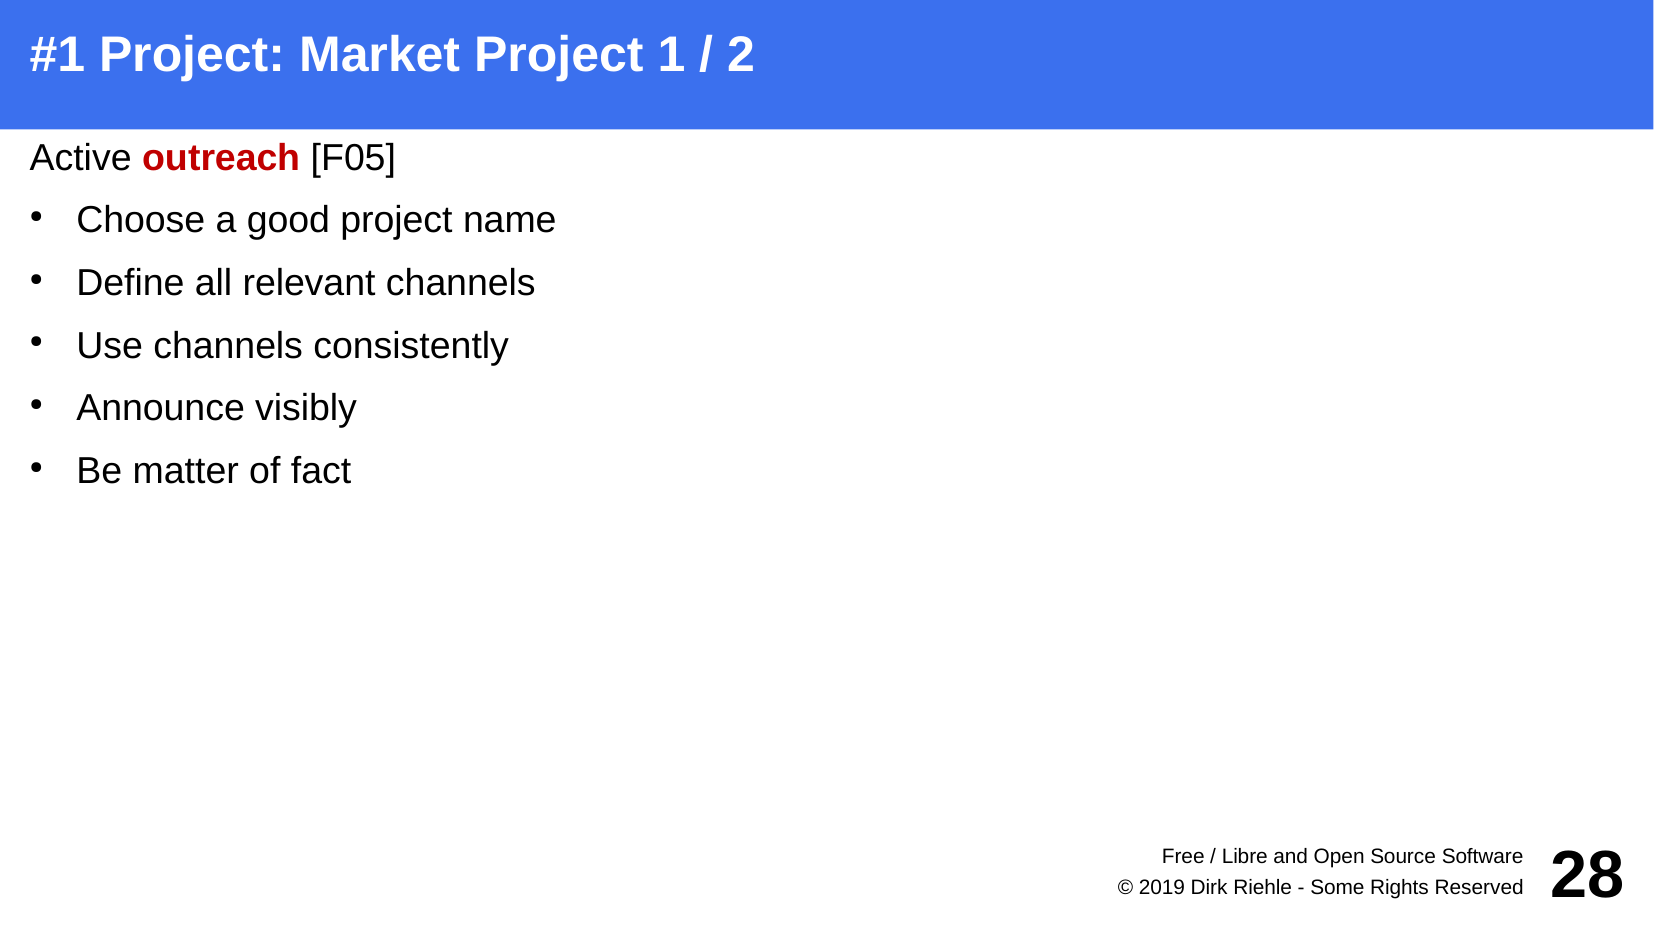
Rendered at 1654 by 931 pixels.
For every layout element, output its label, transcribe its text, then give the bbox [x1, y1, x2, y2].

list Active outreach [F05] Choose a good project name Define all relevant channels Use channels consistently Announce visibly Be matter of fact [29, 132, 1624, 812]
title #1 Project: Market Project 1 / 2 [0, 0, 1654, 130]
slide_number 28 [1505, 826, 1624, 916]
footer © 2019 Dirk Riehle - Some Rights Reserved [1062, 871, 1505, 916]
slide_number Free / Libre and Open Source Software [1062, 826, 1505, 871]
